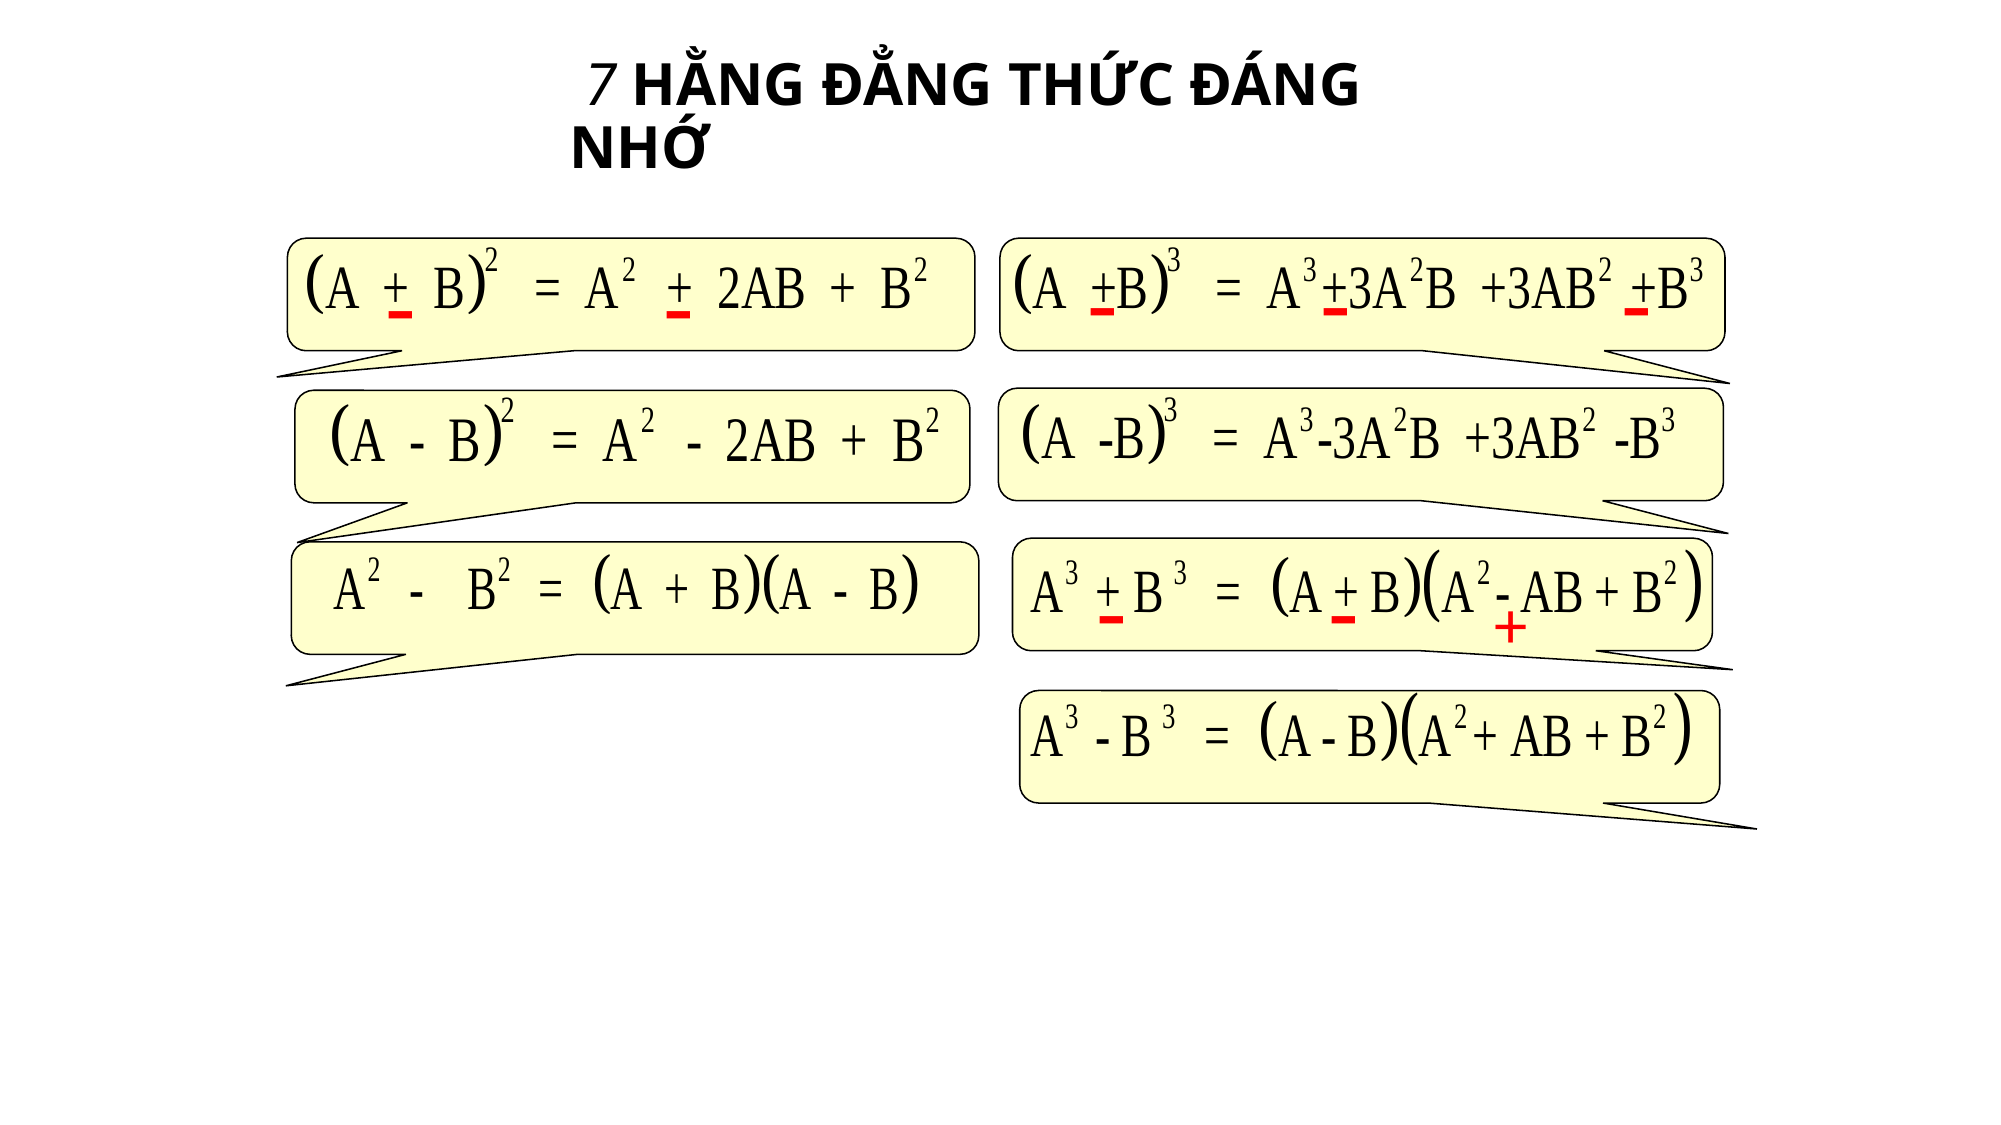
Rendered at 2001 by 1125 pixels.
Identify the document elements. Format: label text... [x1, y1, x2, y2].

text_box [287, 239, 370, 351]
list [324, 381, 950, 498]
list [303, 542, 942, 645]
text_box [1584, 368, 1730, 384]
text_box [285, 541, 979, 686]
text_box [999, 684, 1716, 797]
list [299, 231, 938, 345]
text_box [276, 357, 370, 378]
text_box [1038, 345, 1073, 351]
text_box [1716, 698, 1720, 796]
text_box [999, 540, 1727, 654]
text_box - - - [1073, 233, 1740, 368]
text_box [1016, 381, 1706, 495]
text_box - - + [1081, 540, 1748, 676]
text_box [998, 388, 1729, 534]
text_box [1024, 797, 1757, 830]
text_box [294, 390, 970, 543]
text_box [1007, 231, 1733, 345]
text_box - - [370, 236, 1038, 372]
title 7 HẰNG ĐẲNG THỨC ĐÁNG NHỚ [554, 24, 1396, 212]
